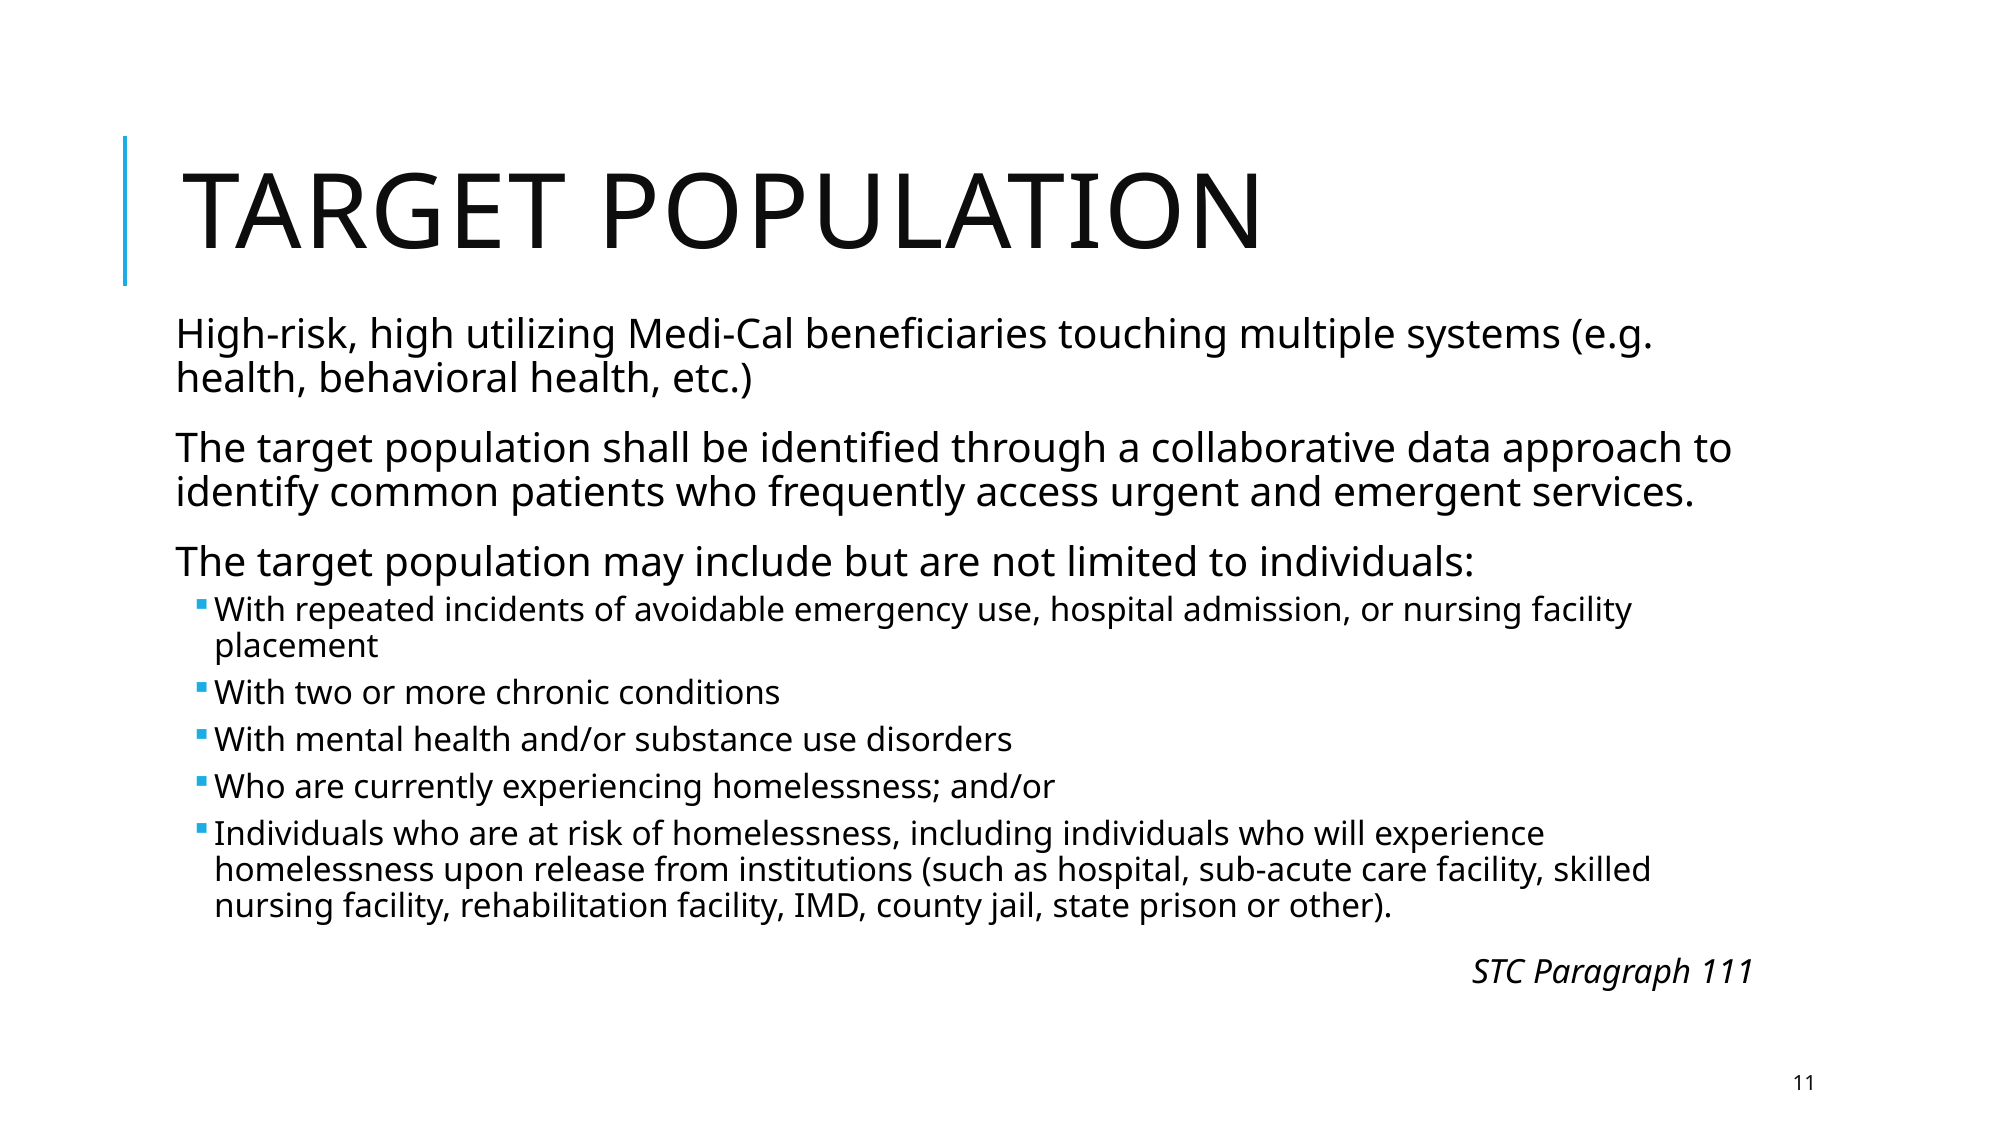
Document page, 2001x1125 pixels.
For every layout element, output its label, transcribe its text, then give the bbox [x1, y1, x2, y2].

title Target population [168, 96, 1763, 306]
slide_number 11 [1777, 1061, 1938, 1107]
list High-risk, high utilizing Medi-Cal beneficiaries touching multiple systems (e.g. health, behavioral health, etc.) The target population shall be identified through a collaborative data approach to identify common patients who frequently access urgent and emergent services. The target population may include but are not limited to individuals: With repeated incidents of avoidable emergency use, hospital admission, or nursing facility placement With two or more chronic conditions With mental health and/or substance use disorders Who are currently experiencing homelessness; and/or Individuals who are at risk of homelessness, including individuals who will experience homelessness upon release from institutions (such as hospital, sub-acute care facility, skilled nursing facility, rehabilitation facility, IMD, county jail, state prison or other). STC Paragraph 111 [168, 306, 1763, 1035]
